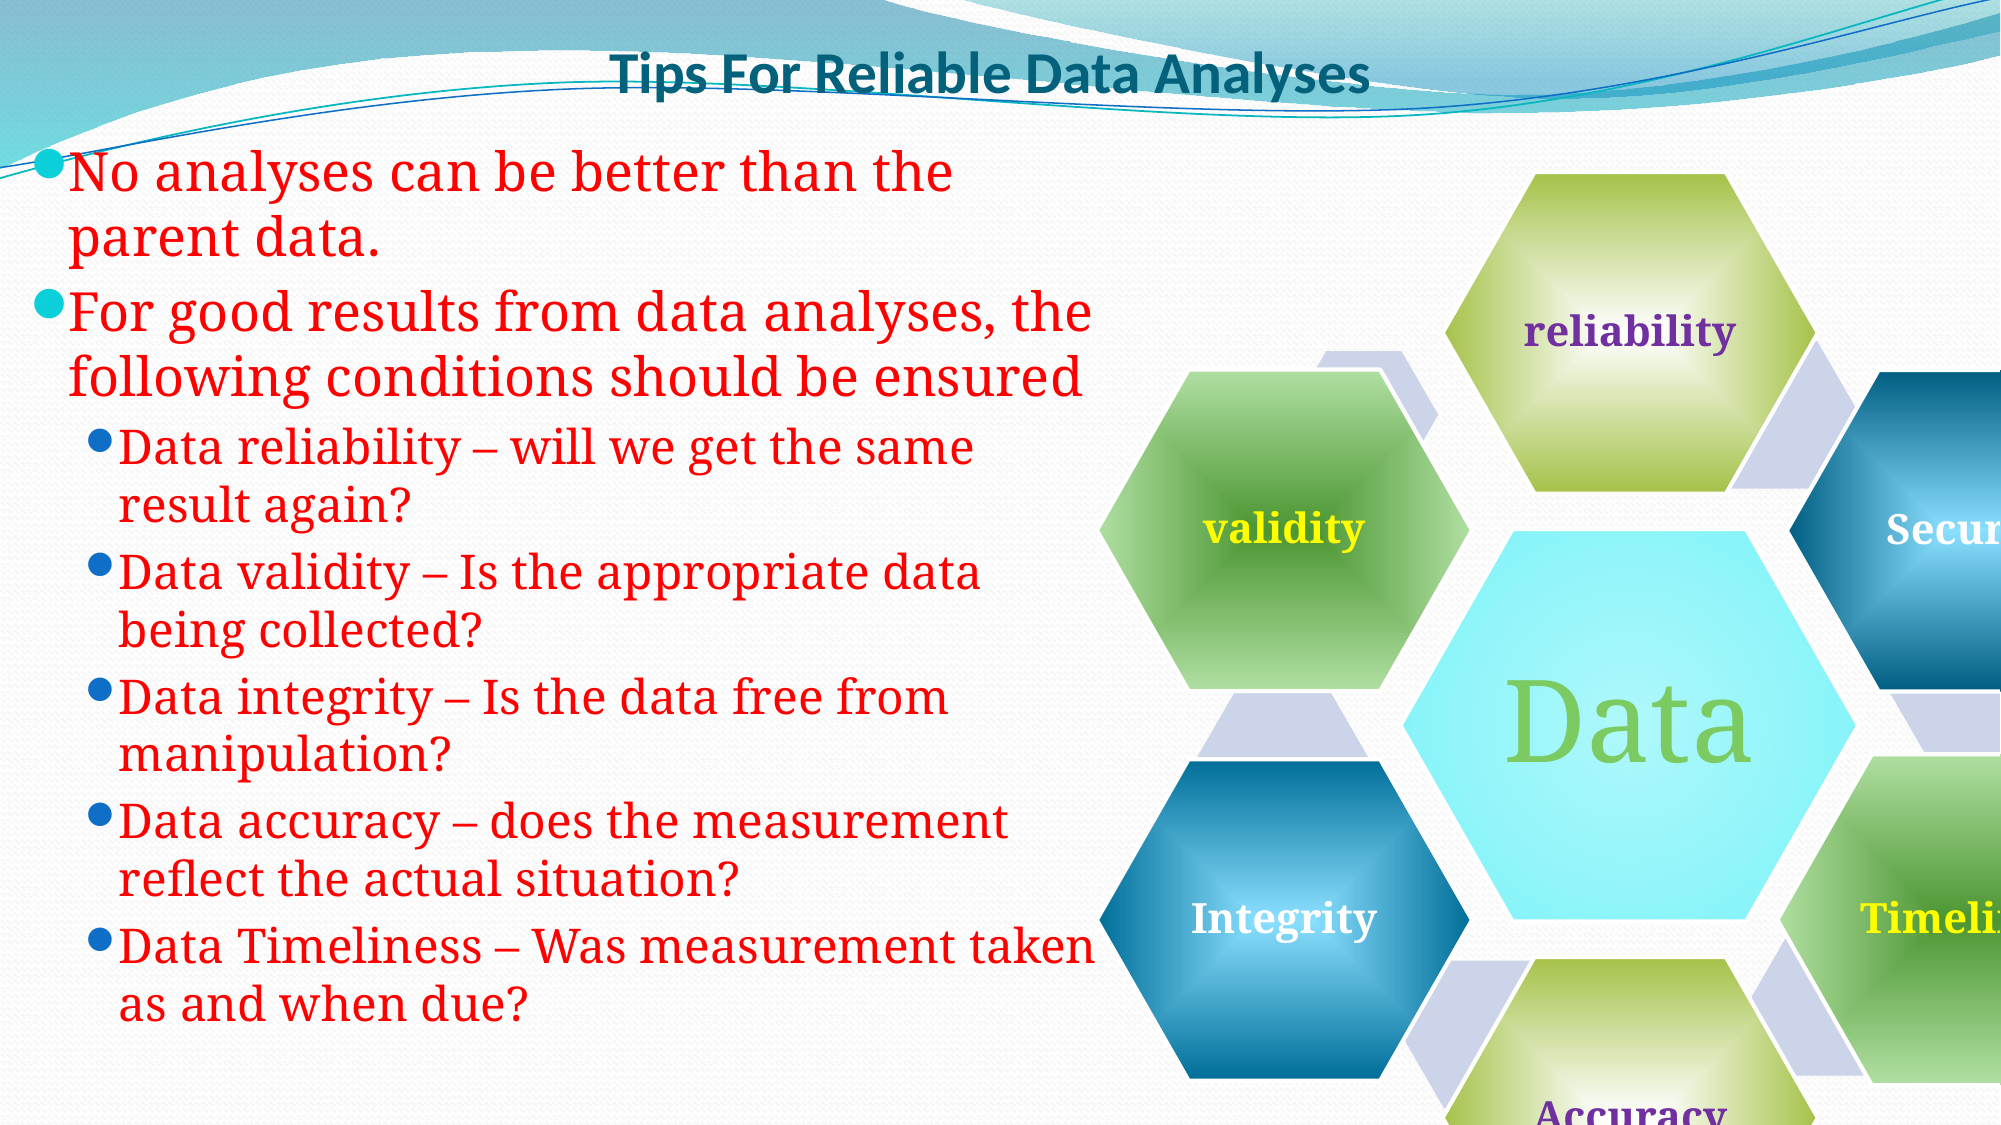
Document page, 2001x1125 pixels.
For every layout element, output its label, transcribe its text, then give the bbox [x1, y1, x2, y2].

list No analyses can be better than the parent data. For good results from data analyses, the following conditions should be ensured Data reliability – will we get the same result again? Data validity – Is the appropriate data being collected? Data integrity – Is the data free from manipulation? Data accuracy – does the measurement reflect the actual situation? Data Timeliness – Was measurement taken as and when due? [15, 130, 1122, 1110]
title Tips For Reliable Data Analyses [69, 26, 1913, 106]
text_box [1026, 171, 2000, 1125]
table_cell 8.5 [1019, 173, 1026, 1110]
